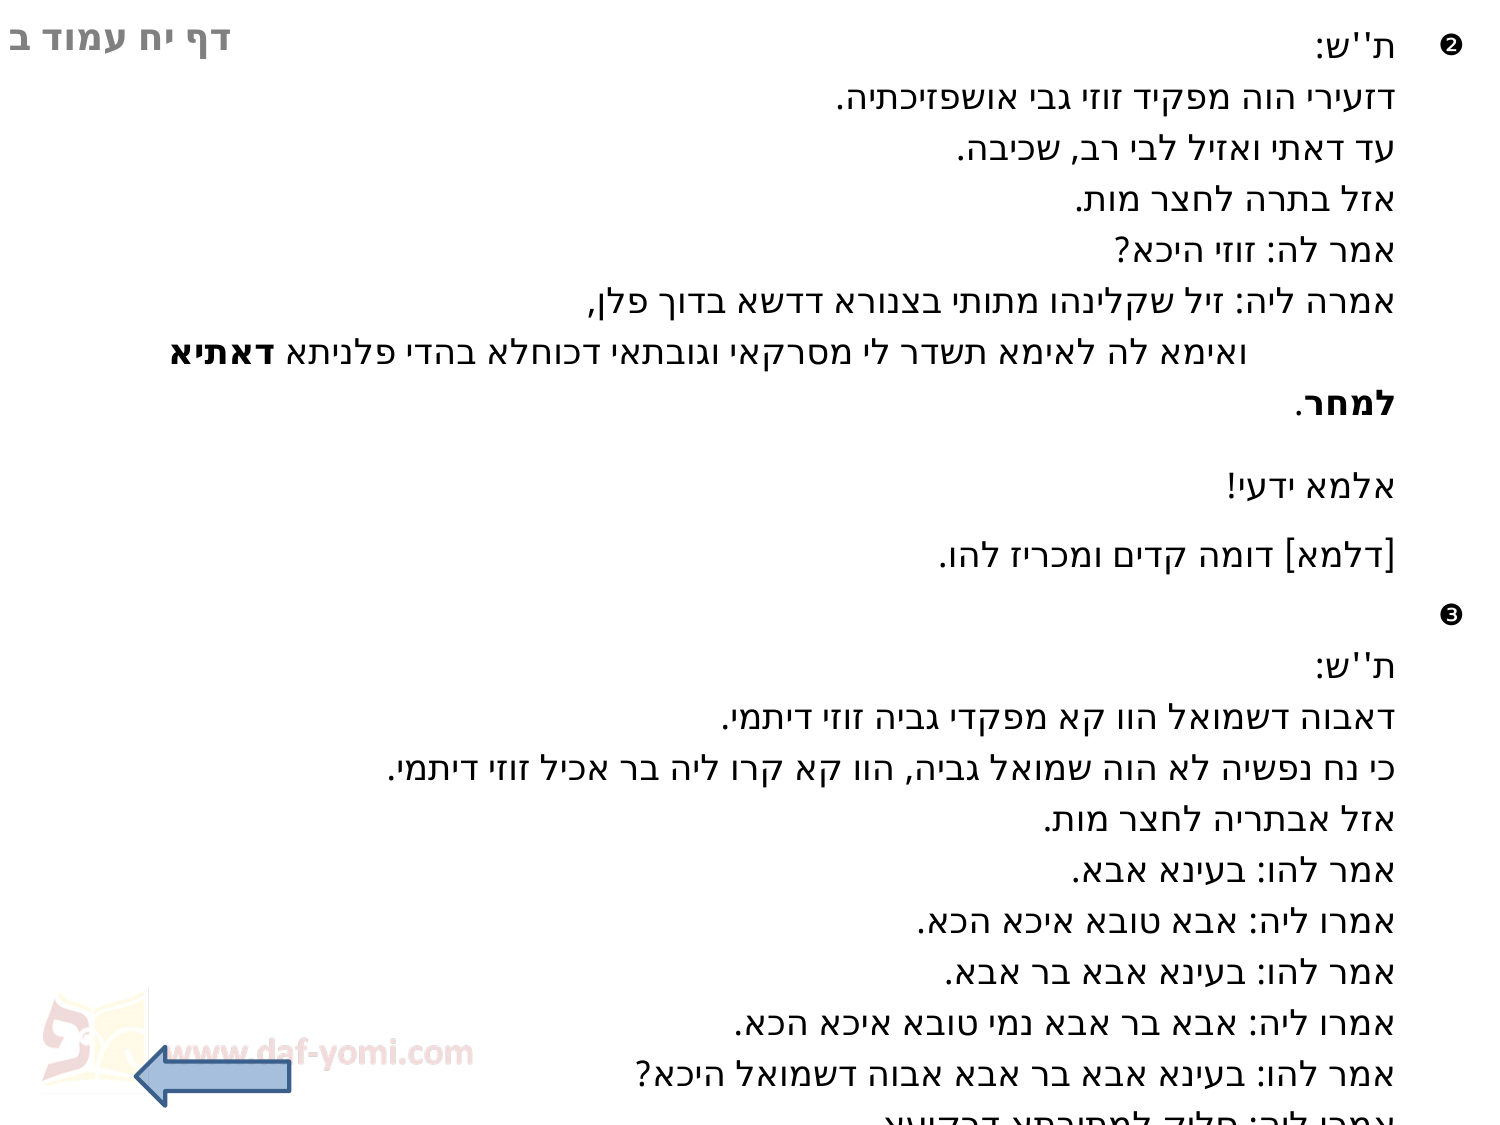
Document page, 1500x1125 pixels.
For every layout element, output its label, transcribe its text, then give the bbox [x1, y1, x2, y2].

text_box ❷ ❸ [1430, 19, 1480, 639]
text_box ת''ש: דזעירי הוה מפקיד זוזי גבי אושפזיכתיה. עד דאתי ואזיל לבי רב, שכיבה. אזל בתרה לחצר מות. אמר לה: זוזי היכא? אמרה ליה: זיל שקלינהו מתותי בצנורא דדשא בדוך פלן, ואימא לה לאימא תשדר לי מסרקאי וגובתאי דכוחלא בהדי פלניתא דאתיא למחר. אלמא ידעי! [דלמא] דומה קדים ומכריז להו. ת''ש: דאבוה דשמואל הוו קא מפקדי גביה זוזי דיתמי. כי נח נפשיה לא הוה שמואל גביה, הוו קא קרו ליה בר אכיל זוזי דיתמי. אזל אבתריה לחצר מות. אמר להו: בעינא אבא. אמרו ליה: אבא טובא איכא הכא. אמר להו: בעינא אבא בר אבא. אמרו ליה: אבא בר אבא נמי טובא איכא הכא. אמר להו: בעינא אבא בר אבא אבוה דשמואל היכא? אמרו ליה: סליק למתיבתא דרקיעא. [100, 7, 1412, 1125]
text_box דף יח עמוד ב [0, 5, 247, 66]
picture [40, 987, 553, 1098]
